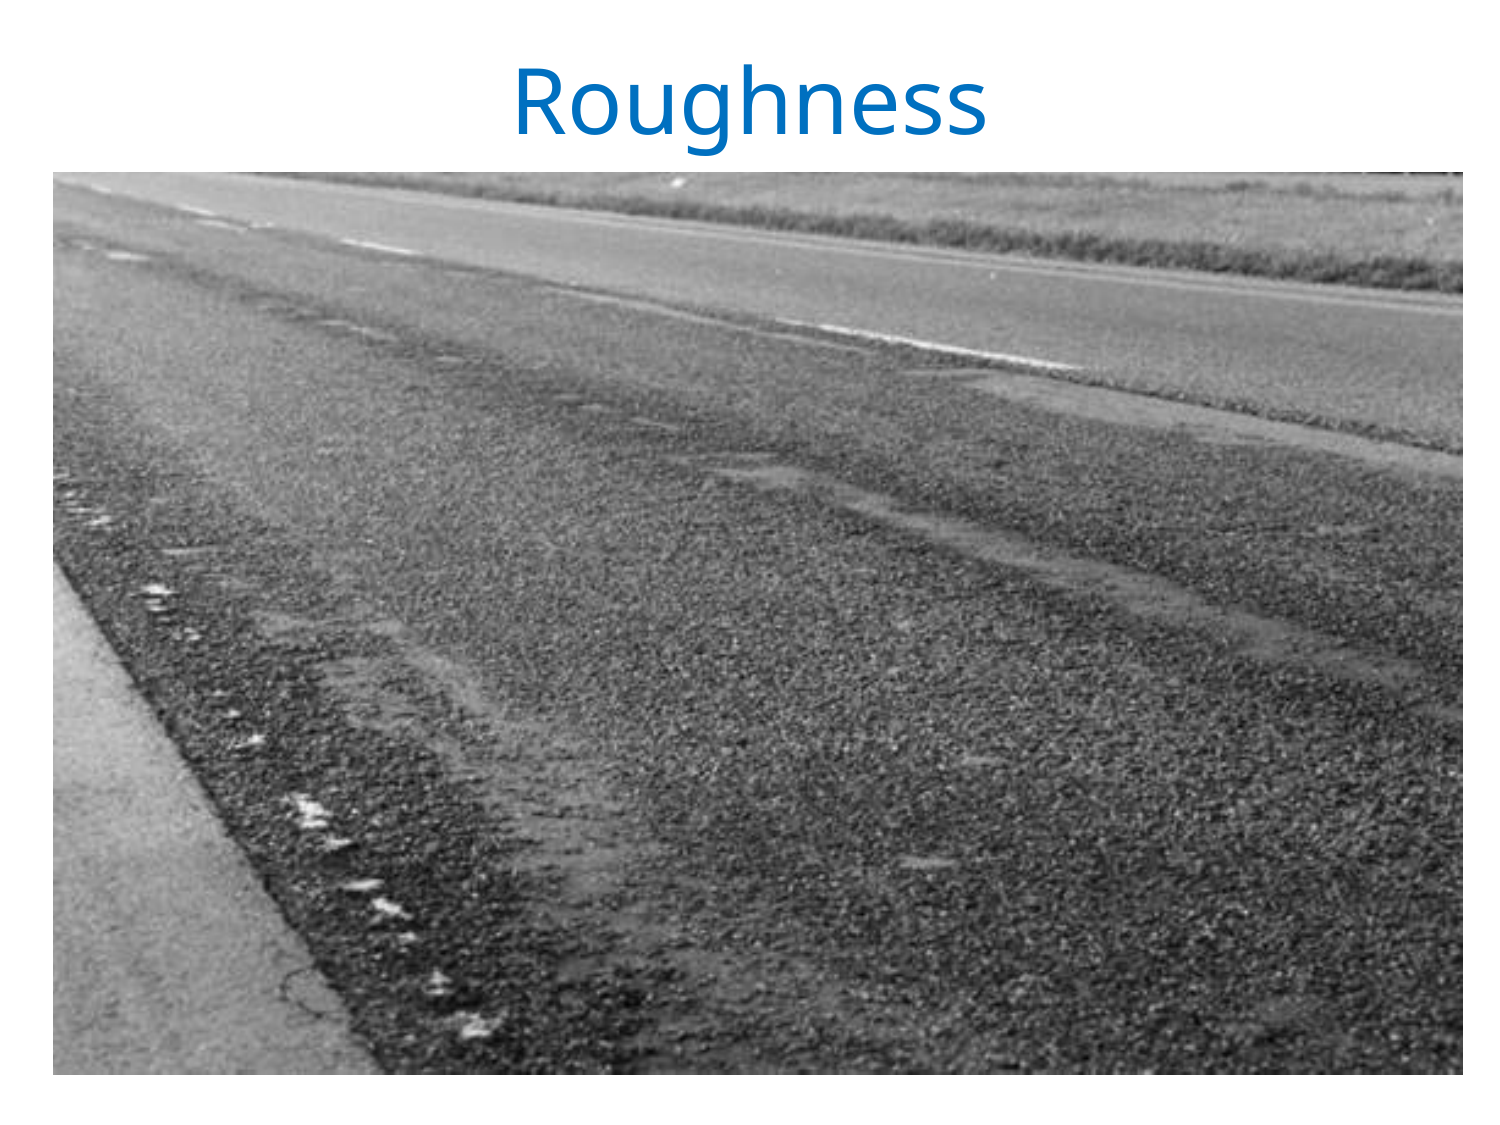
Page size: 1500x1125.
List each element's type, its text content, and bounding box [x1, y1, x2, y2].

title Roughness [243, 50, 1257, 161]
picture [53, 172, 1463, 1076]
